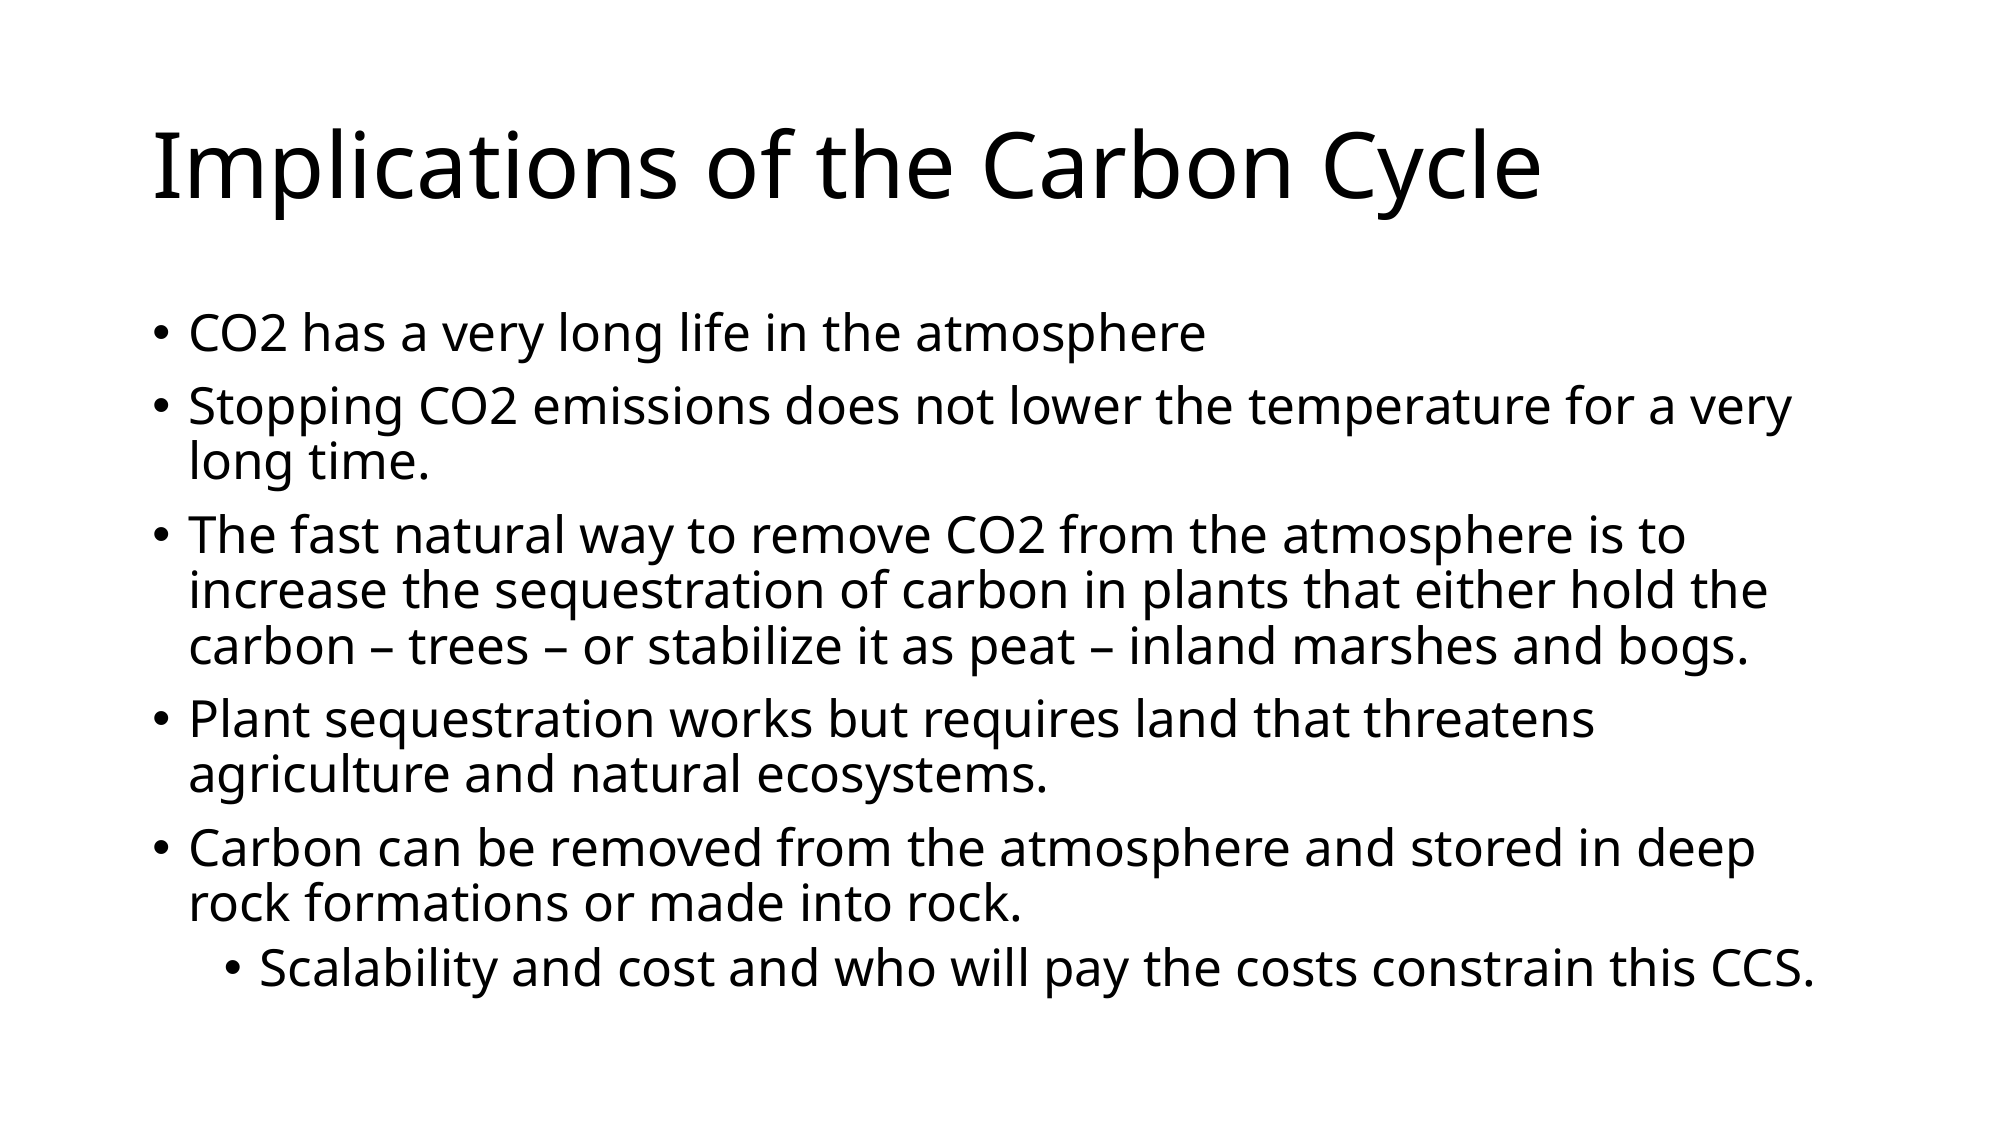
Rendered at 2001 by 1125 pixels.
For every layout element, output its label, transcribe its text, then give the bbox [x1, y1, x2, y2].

title Implications of the Carbon Cycle [137, 59, 1863, 278]
list CO2 has a very long life in the atmosphere Stopping CO2 emissions does not lower the temperature for a very long time. The fast natural way to remove CO2 from the atmosphere is to increase the sequestration of carbon in plants that either hold the carbon – trees – or stabilize it as peat – inland marshes and bogs. Plant sequestration works but requires land that threatens agriculture and natural ecosystems. Carbon can be removed from the atmosphere and stored in deep rock formations or made into rock. Scalability and cost and who will pay the costs constrain this CCS. [137, 299, 1863, 1014]
